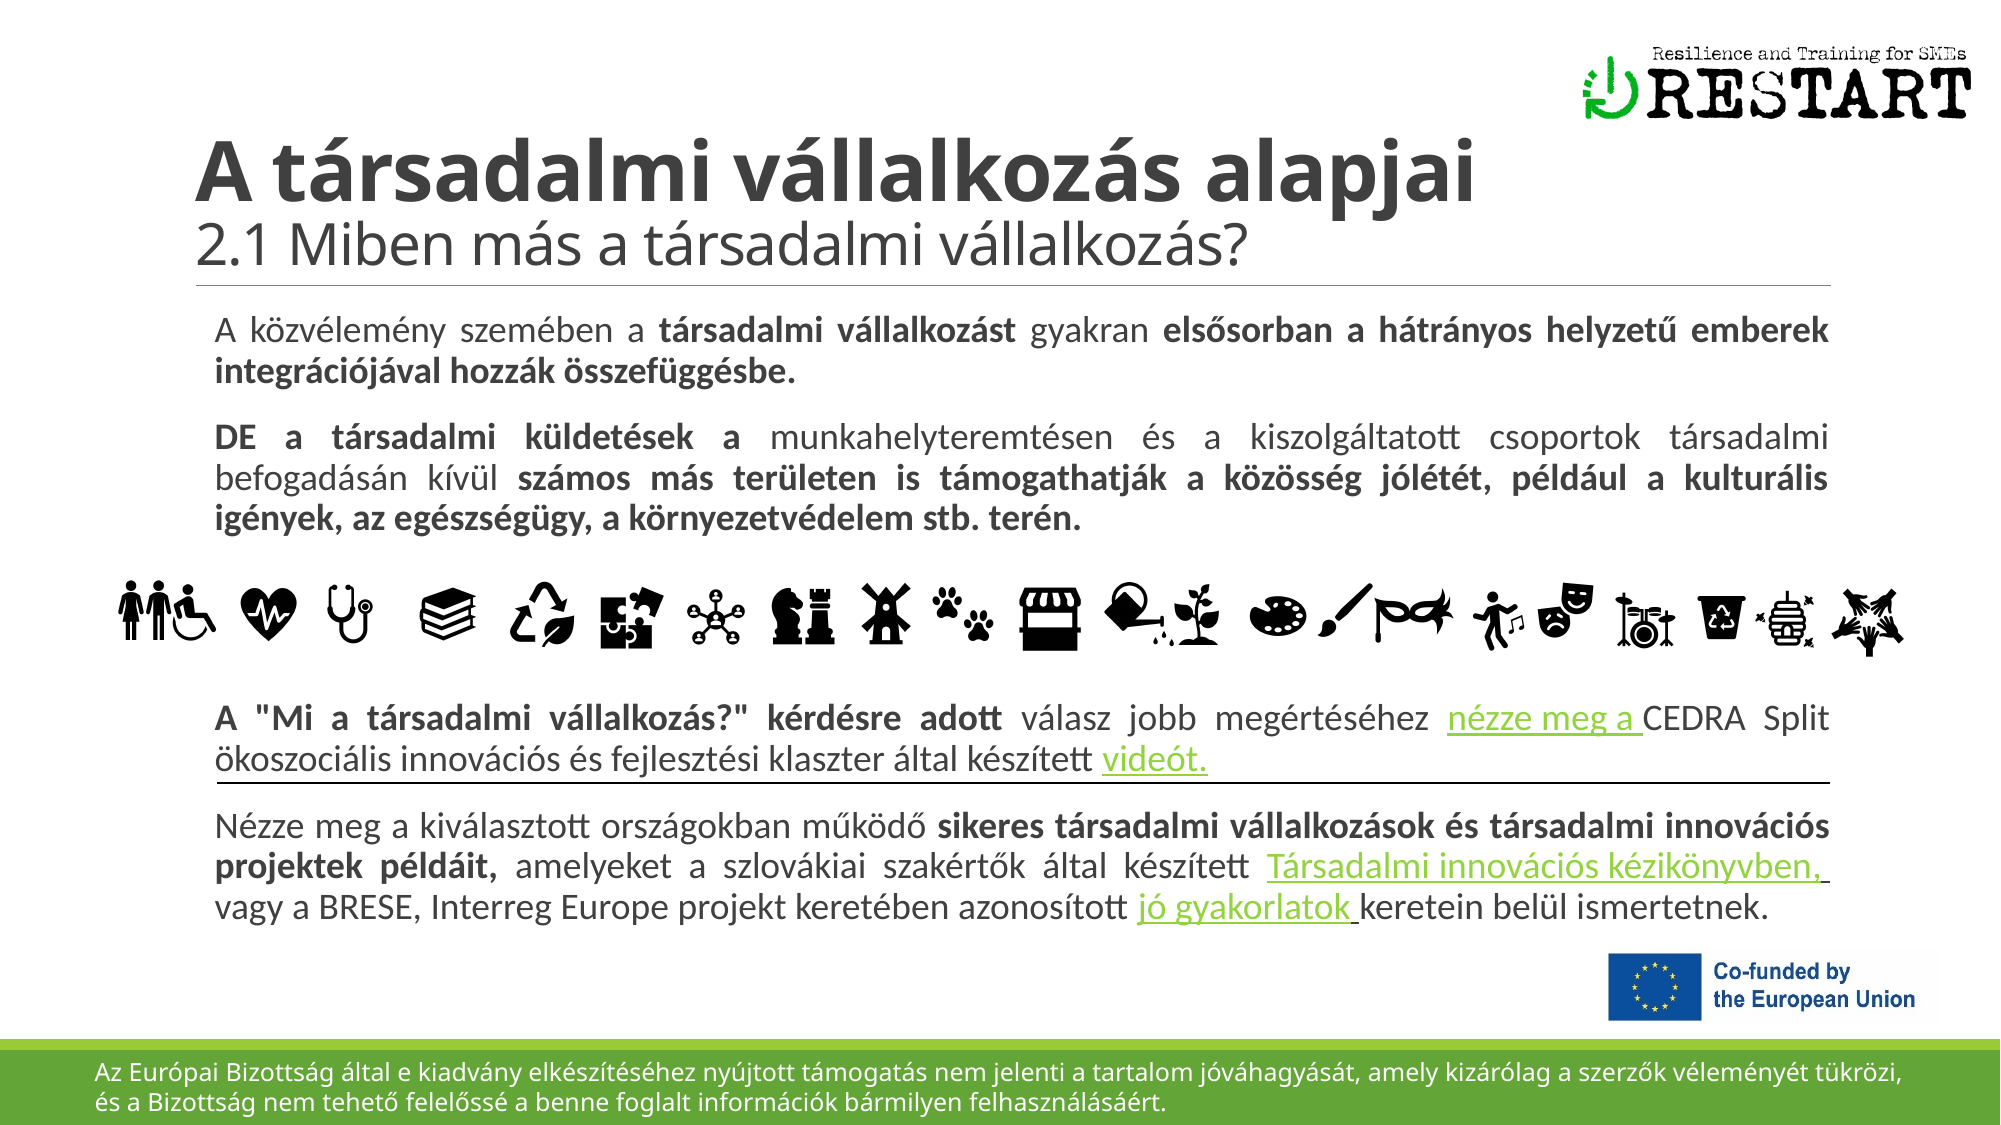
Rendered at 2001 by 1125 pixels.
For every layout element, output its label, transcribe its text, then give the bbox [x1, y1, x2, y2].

picture [1008, 578, 1092, 662]
picture [318, 582, 382, 646]
picture [852, 580, 919, 648]
picture [416, 582, 480, 646]
picture [762, 575, 845, 658]
text_box Az Európai Bizottság által e kiadvány elkészítéséhez nyújtott támogatás nem jelenti a tartalom jóváhagyását, amely kizárólag a szerzők véleményét tükrözi, és a Bizottság nem tehető felelőssé a benne foglalt információk bármilyen felhasználásáért. [79, 1049, 1925, 1124]
picture [1095, 571, 1234, 658]
picture [1612, 586, 1679, 653]
picture [928, 580, 996, 648]
list A közvélemény szemében a társadalmi vállalkozást gyakran elsősorban a hátrányos helyzetű emberek integrációjával hozzák összefüggésbe. DE a társadalmi küldetések a munkahelyteremtésen és a kiszolgáltatott csoportok társadalmi befogadásán kívül számos más területen is támogathatják a közösség jólétét, például a kulturális igények, az egészségügy, a környezetvédelem stb. terén. A "Mi a társadalmi vállalkozás?" kérdésre adott válasz jobb megértéséhez nézze meg a CEDRA Split ökoszociális innovációs és fejlesztési klaszter által készített videót. Nézze meg a kiválasztott országokban működő sikeres társadalmi vállalkozások és társadalmi innovációs projektek példáit, amelyeket a szlovákiai szakértők által készített Társadalmi innovációs kézikönyvben, vagy a BRESE, Interreg Europe projekt keretében azonosított jó gyakorlatok keretein belül ismertetnek. [200, 302, 1830, 963]
picture [1829, 584, 1906, 661]
picture [228, 574, 308, 654]
picture [115, 558, 218, 662]
picture [1582, 46, 1971, 119]
picture [1243, 570, 1457, 658]
picture [503, 574, 582, 654]
picture [680, 580, 753, 653]
title A társadalmi vállalkozás alapjai 2.1 Miben más a társadalmi vállalkozás? [180, 47, 1830, 285]
picture [1465, 576, 1599, 655]
picture [588, 574, 676, 662]
picture [1690, 582, 1822, 658]
picture [1604, 949, 1938, 1026]
